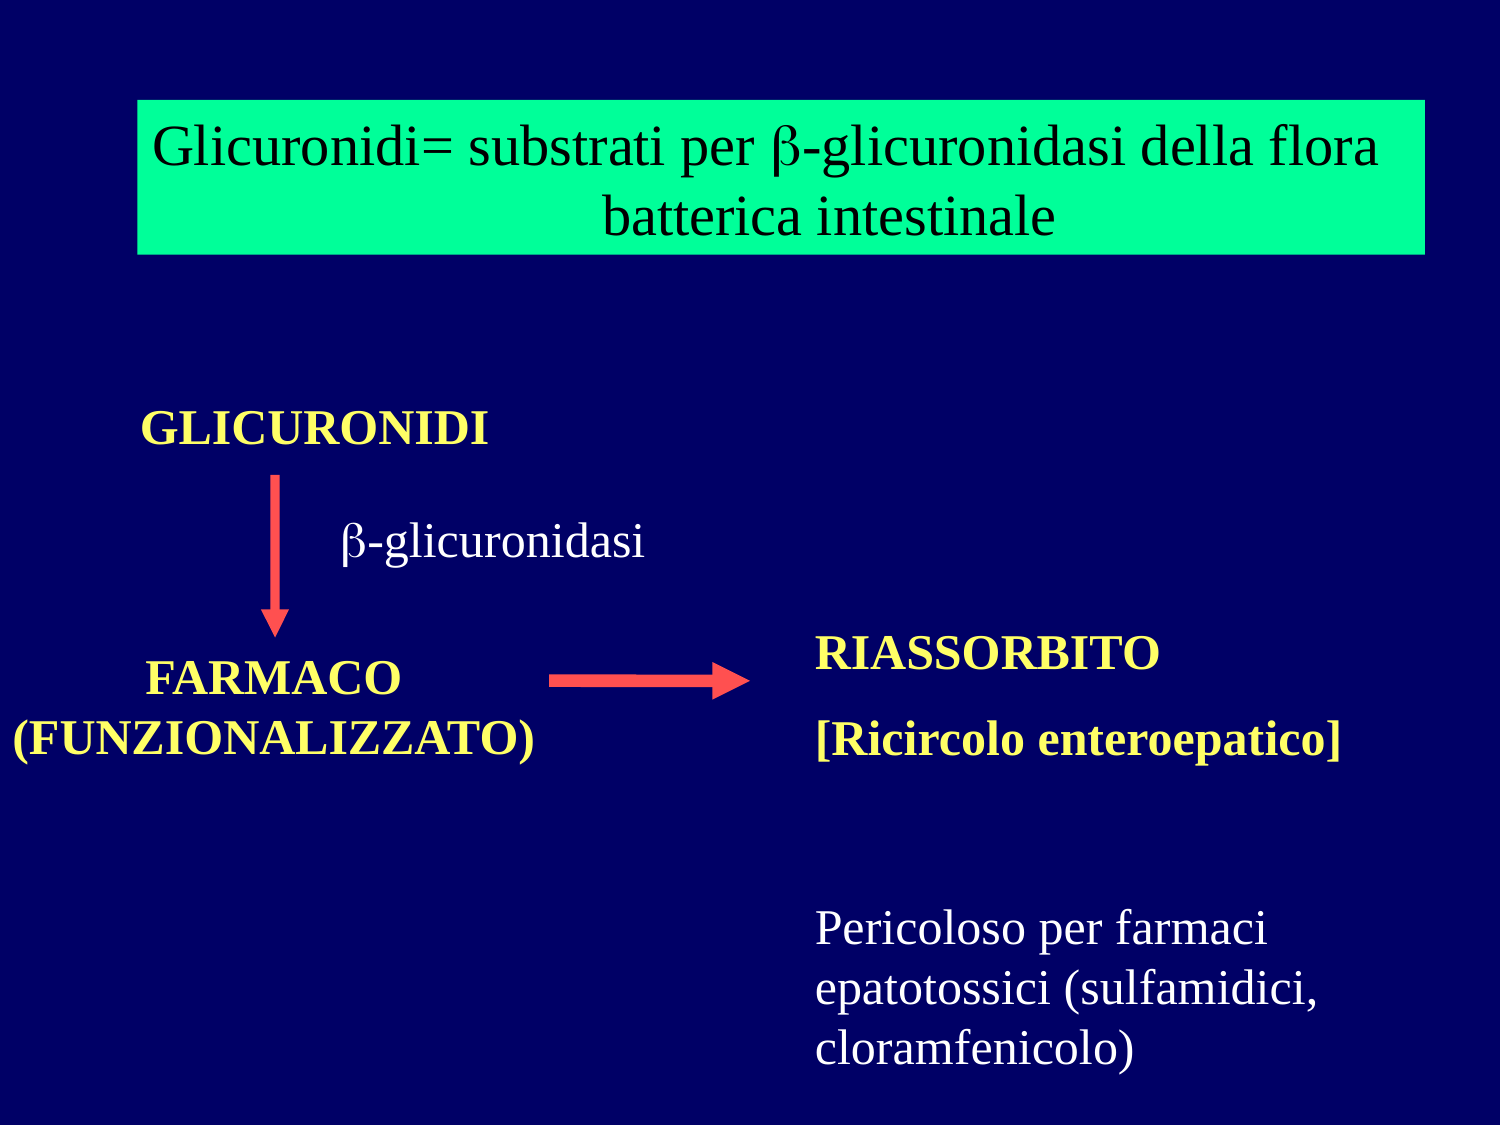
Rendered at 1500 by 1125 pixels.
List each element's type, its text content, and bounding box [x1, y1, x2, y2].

text_box [549, 674, 751, 687]
text_box RIASSORBITO [Ricircolo enteroepatico] [800, 612, 1363, 773]
text_box FARMACO (FUNZIONALIZZATO) [0, 637, 561, 773]
text_box Pericoloso per farmaci epatotossici (sulfamidici, cloramfenicolo) [800, 887, 1350, 1083]
text_box b-glicuronidasi [324, 499, 750, 575]
text_box Glicuronidi= substrati per b-glicuronidasi della flora batterica intestinale [137, 99, 1425, 255]
text_box [268, 474, 282, 638]
text_box GLICURONIDI [125, 387, 550, 463]
